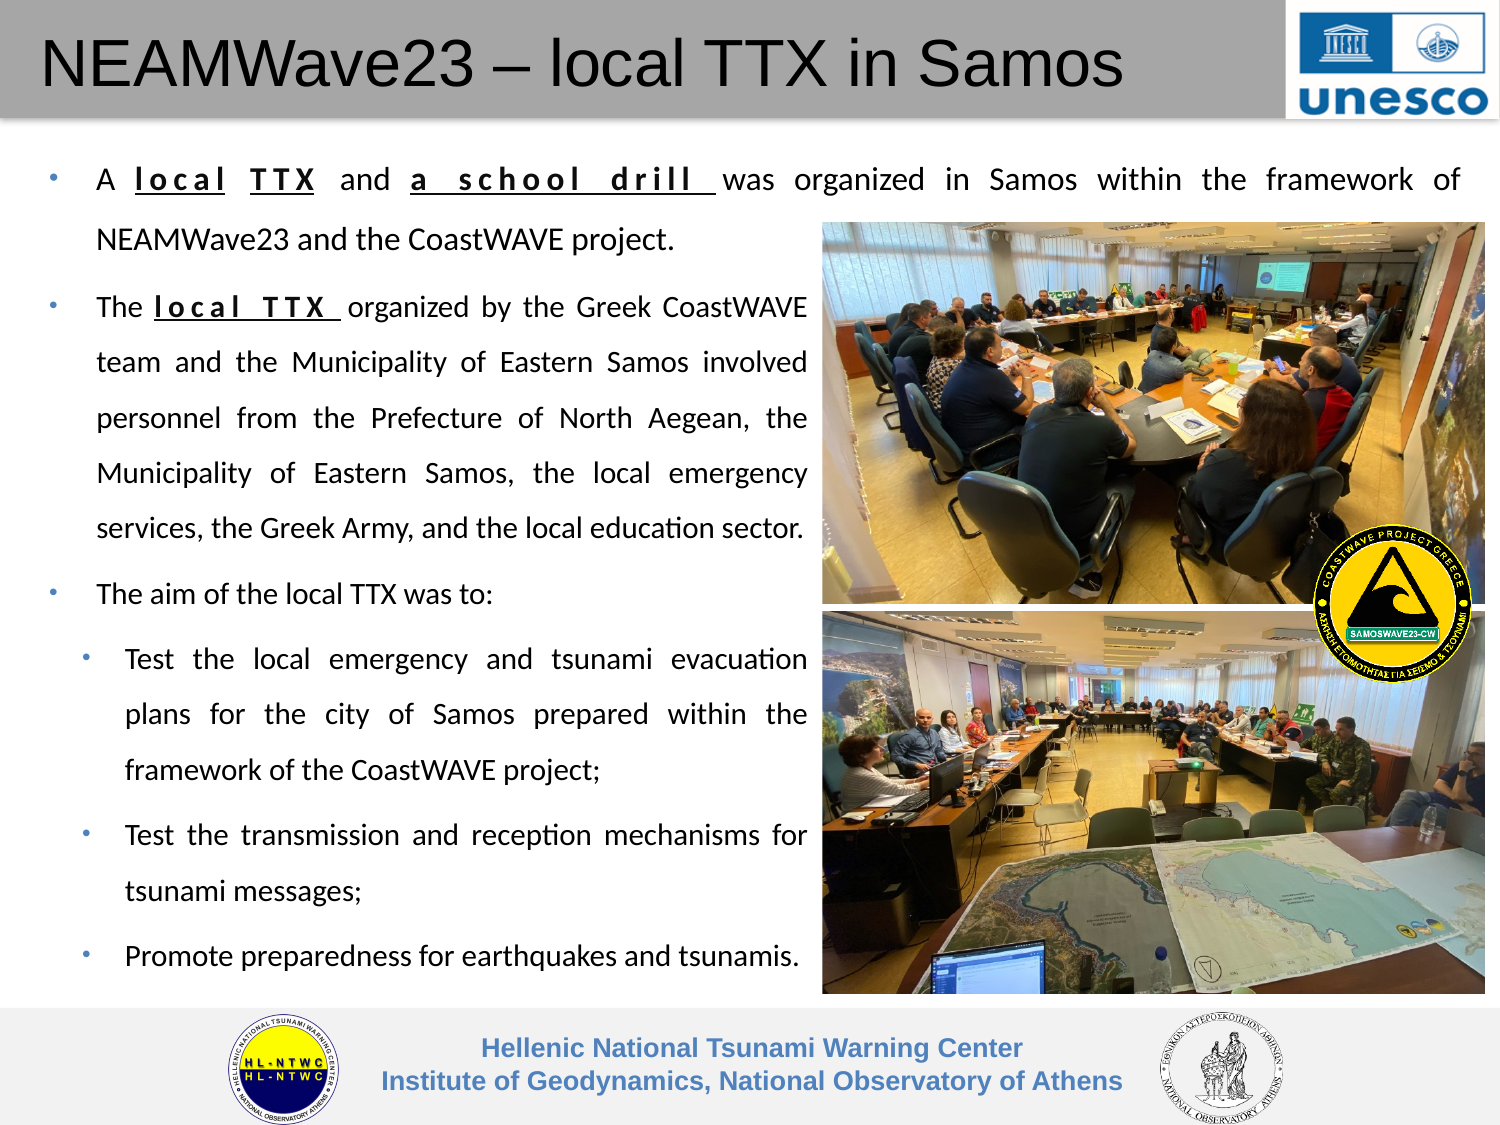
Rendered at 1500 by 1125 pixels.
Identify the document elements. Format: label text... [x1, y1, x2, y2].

picture [1285, 0, 1500, 119]
text_box The local TTX organized by the Greek CoastWAVE team and the Municipality of Eastern Samos involved personnel from the Prefecture of North Aegean, the Municipality of Eastern Samos, the local emergency services, the Greek Army, and the local education sector. The aim of the local TTX was to: Test the local emergency and tsunami evacuation plans for the city of Samos prepared within the framework of the CoastWAVE project; Test the transmission and reception mechanisms for tsunami messages; Promote preparedness for earthquakes and tsunamis. [41, 260, 816, 1004]
picture [1160, 1012, 1283, 1124]
text_box [0, 0, 1282, 118]
picture [228, 1014, 339, 1125]
text_box A local TTX and a school drill was organized in Samos within the framework of NEAMWave23 and the CoastWAVE project. [41, 130, 1470, 260]
text_box NEAMWave23 – local TTX in Samos [33, 12, 1134, 108]
picture [822, 221, 1485, 994]
